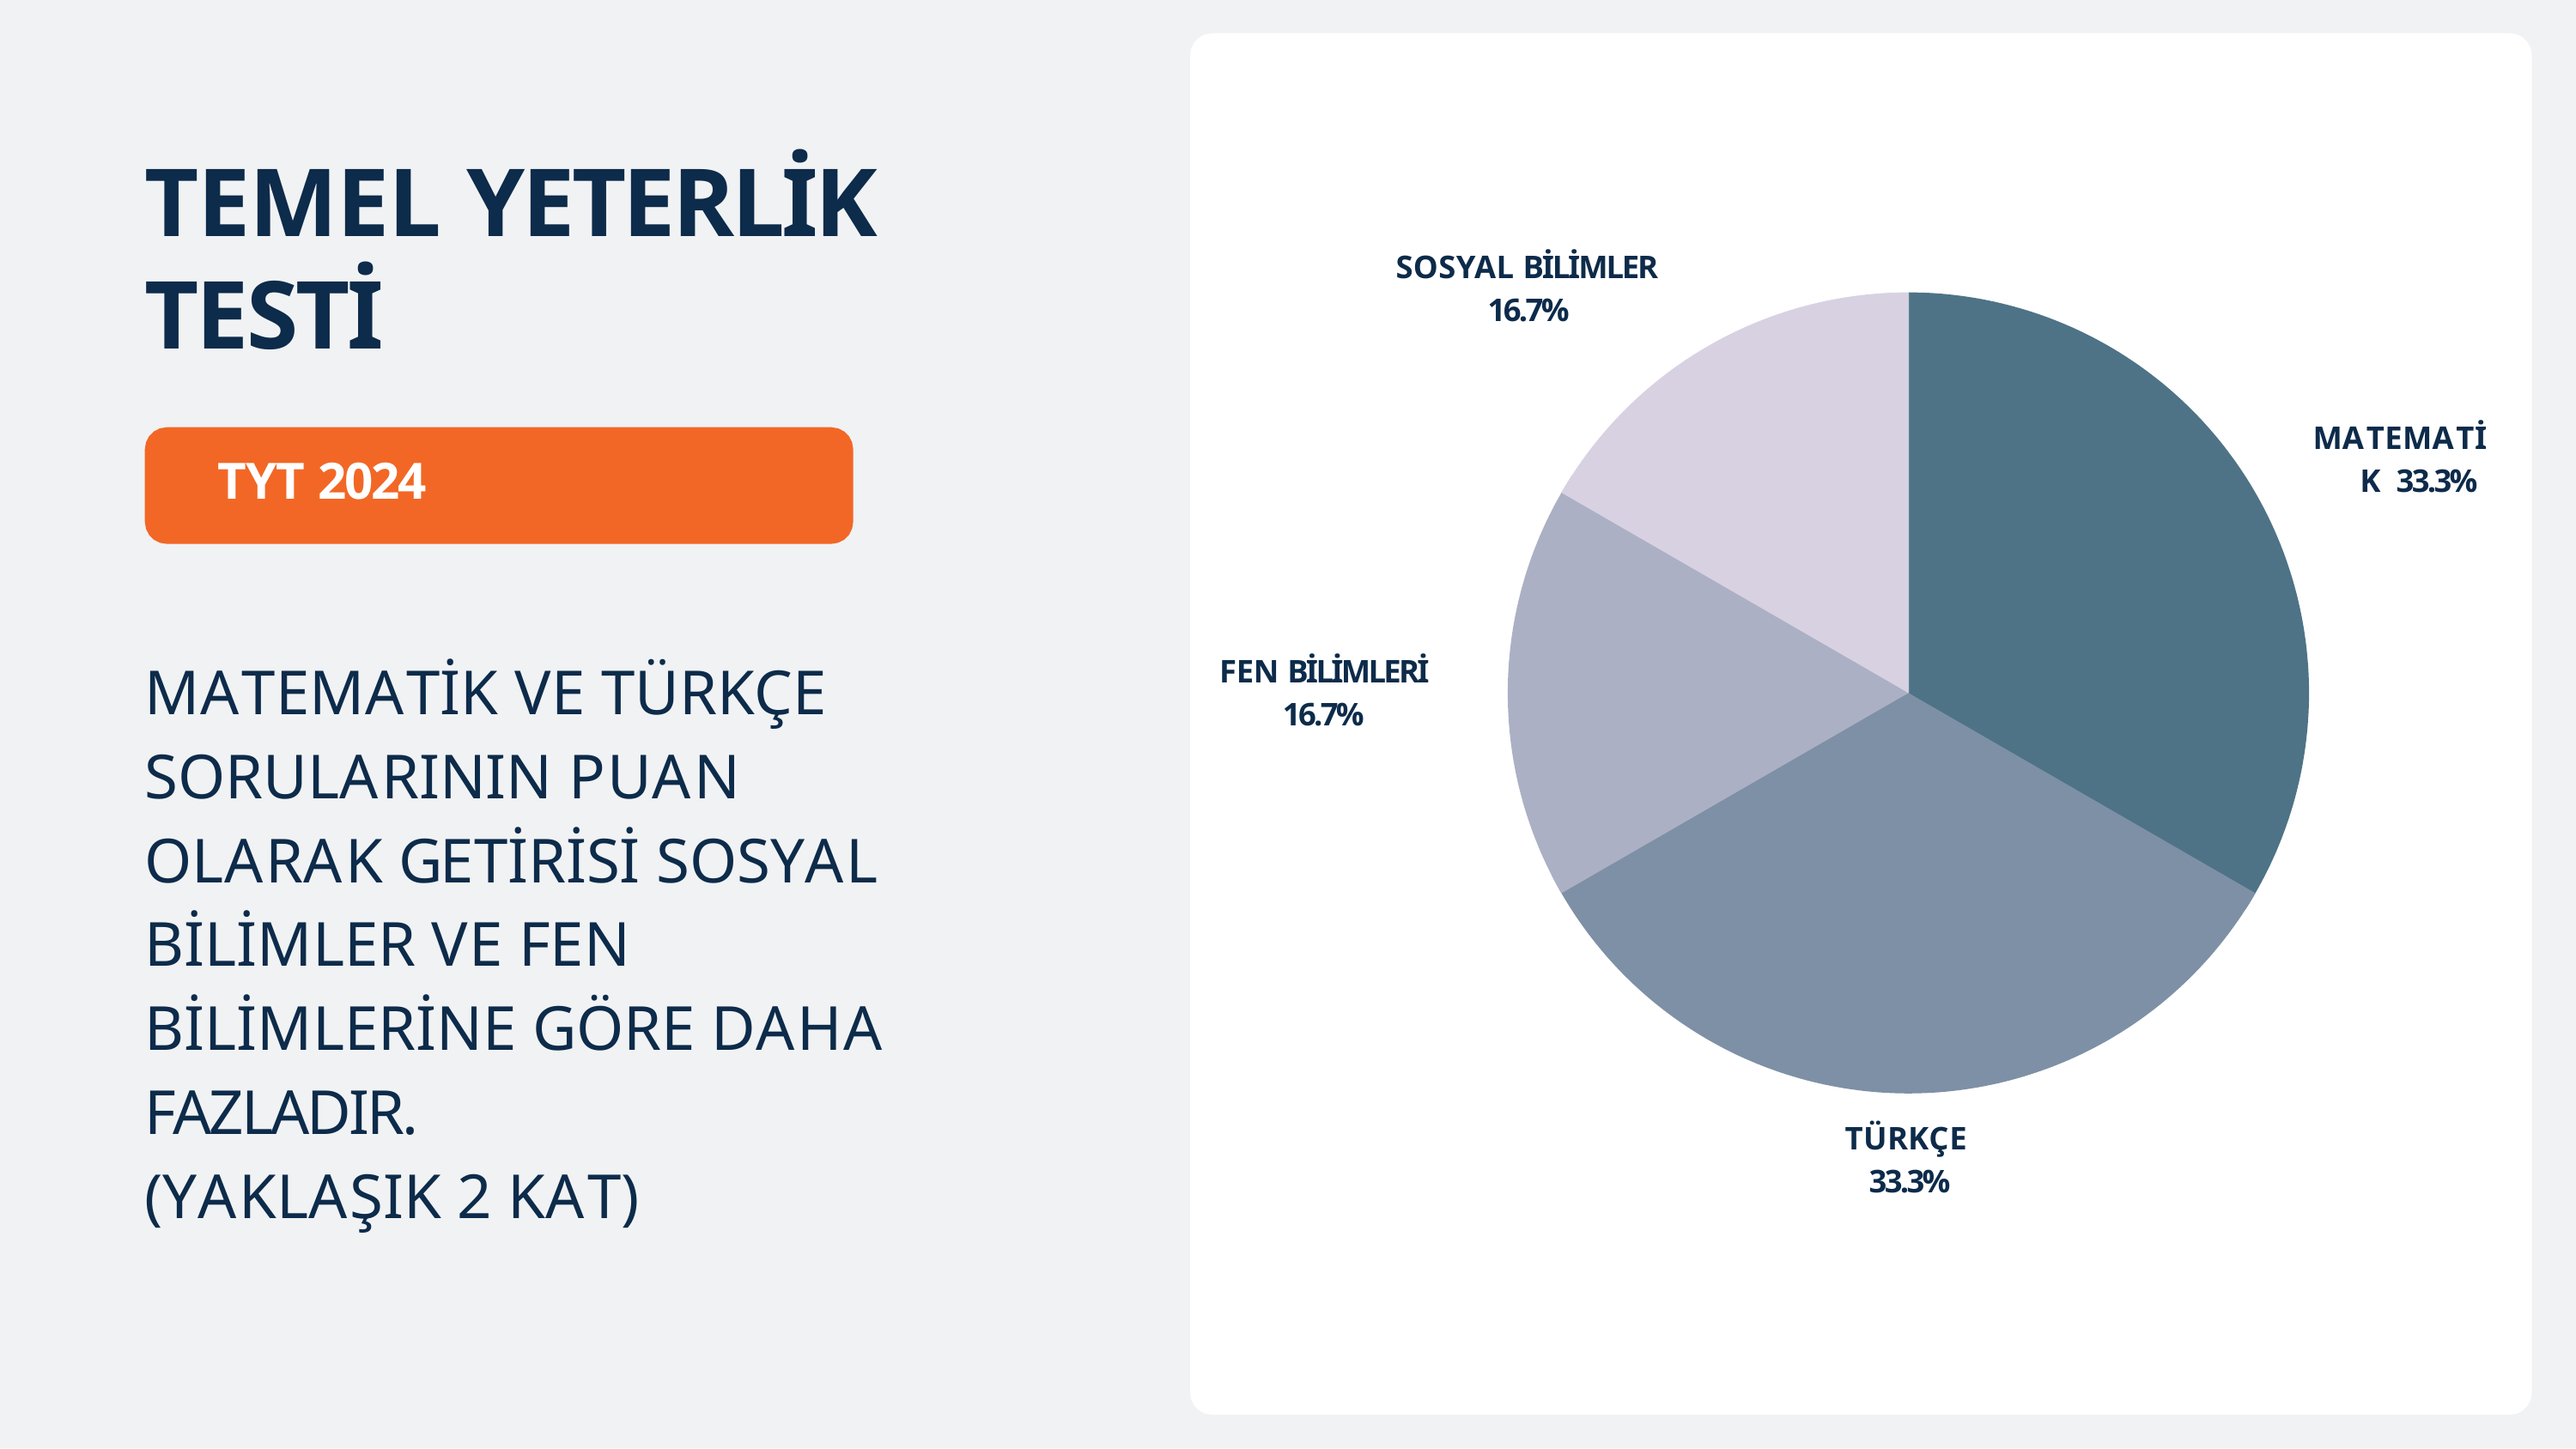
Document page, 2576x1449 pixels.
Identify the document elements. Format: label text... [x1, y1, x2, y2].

text_box SOSYAL BİLİMLER 16.7% [1394, 239, 1677, 328]
text_box TÜRKÇE 33.3% [1843, 1111, 1974, 1199]
text_box [1190, 33, 2532, 1416]
text_box MATEMATİK VE TÜRKÇE SORULARININ PUAN OLARAK GETİRİSİ SOSYAL BİLİMLER VE FEN BİLİMLERİNE GÖRE DAHA FAZLADIR. (YAKLAŞIK 2 KAT) [143, 641, 910, 1231]
text_box [0, 0, 2576, 1449]
text_box FEN BİLİMLERİ 16.7% [1218, 644, 1443, 732]
text_box MATEMATİK 33.3% [2313, 410, 2505, 499]
text_box TYT 2024 [216, 447, 446, 510]
title TEMEL YETERLİK TESTİ [143, 140, 927, 385]
text_box [144, 427, 854, 544]
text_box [1507, 292, 2310, 1094]
